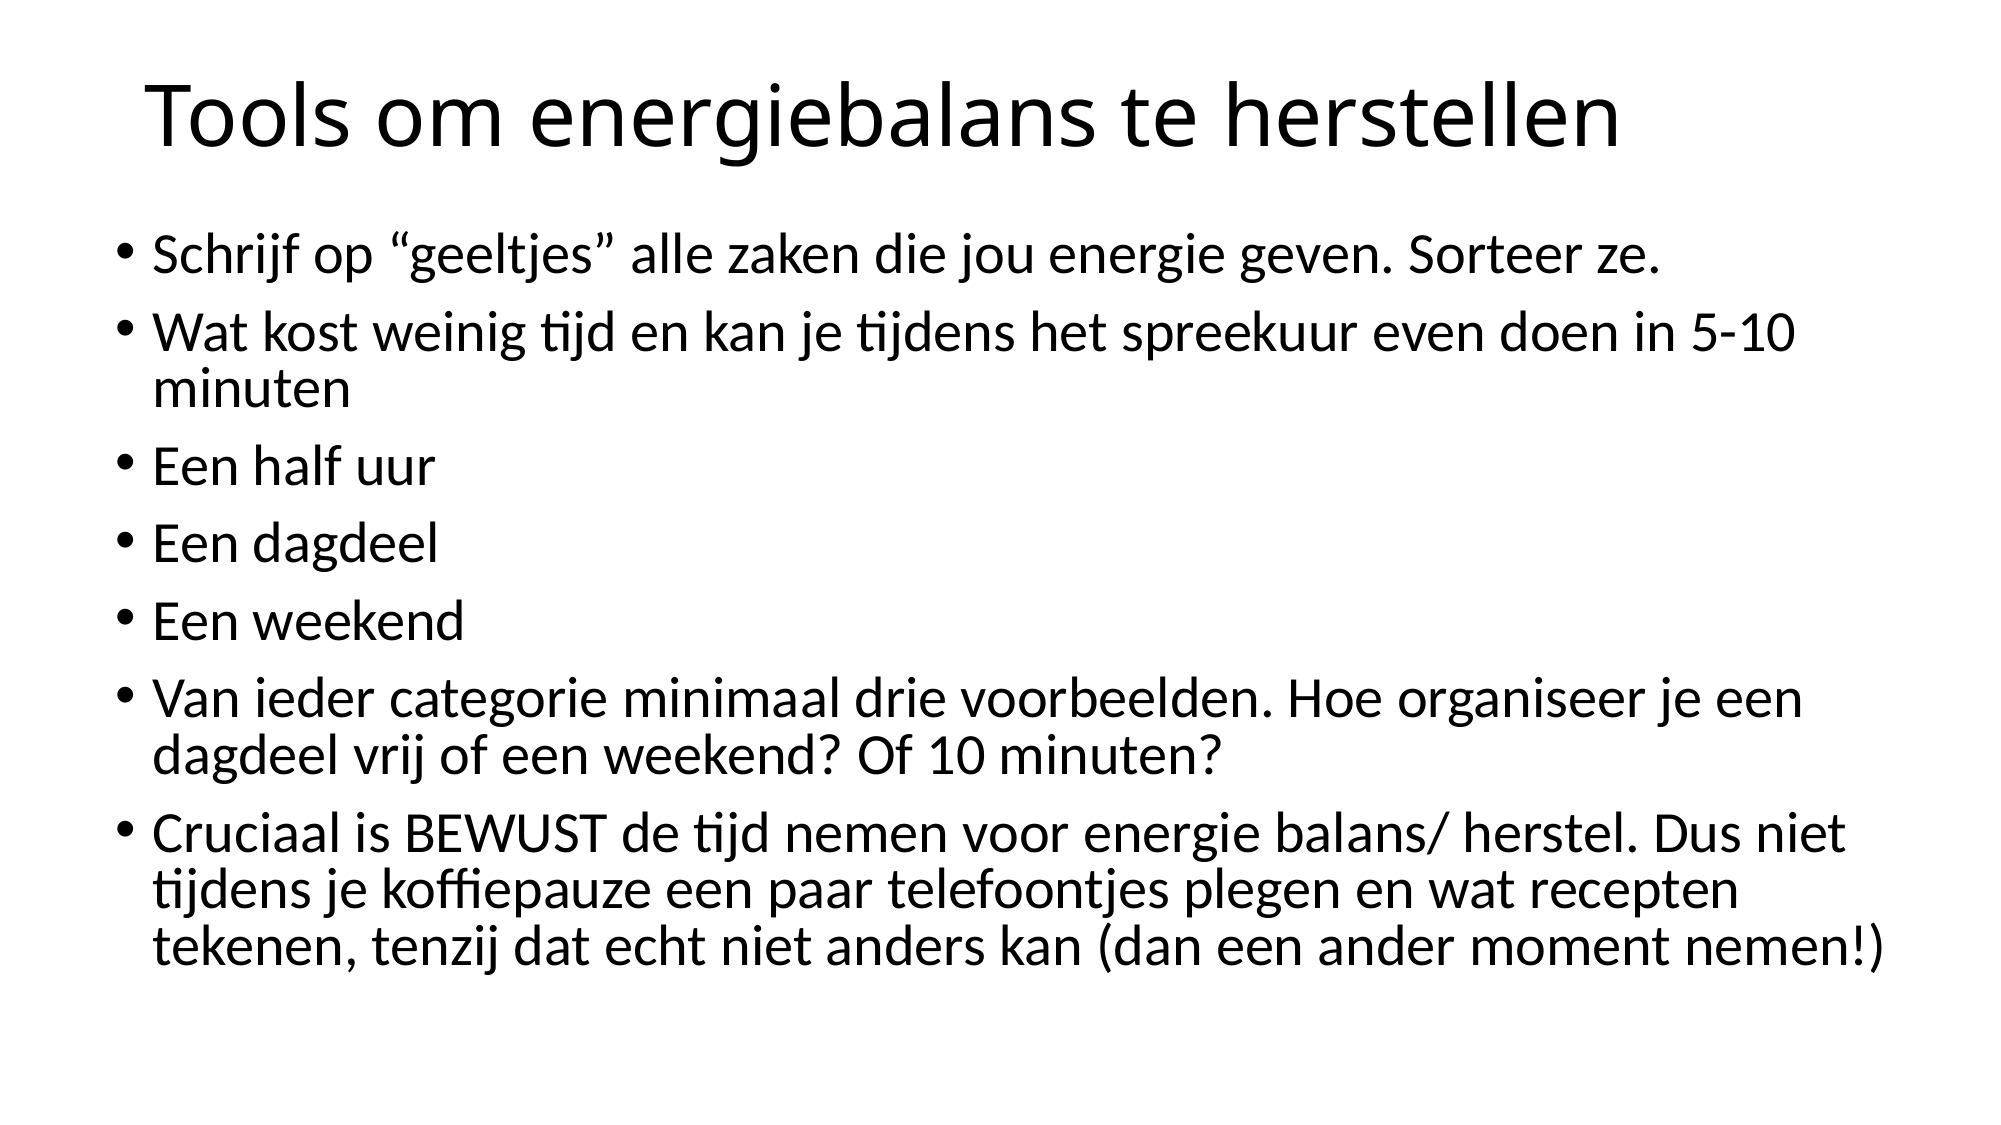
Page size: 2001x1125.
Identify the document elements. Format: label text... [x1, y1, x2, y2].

list Schrijf op “geeltjes” alle zaken die jou energie geven. Sorteer ze. Wat kost weinig tijd en kan je tijdens het spreekuur even doen in 5-10 minuten Een half uur Een dagdeel Een weekend Van ieder categorie minimaal drie voorbeelden. Hoe organiseer je een dagdeel vrij of een weekend? Of 10 minuten? Cruciaal is BEWUST de tijd nemen voor energie balans/ herstel. Dus niet tijdens je koffiepauze een paar telefoontjes plegen en wat recepten tekenen, tenzij dat echt niet anders kan (dan een ander moment nemen!) [107, 220, 1913, 1033]
title Tools om energiebalans te herstellen [136, 59, 1863, 179]
